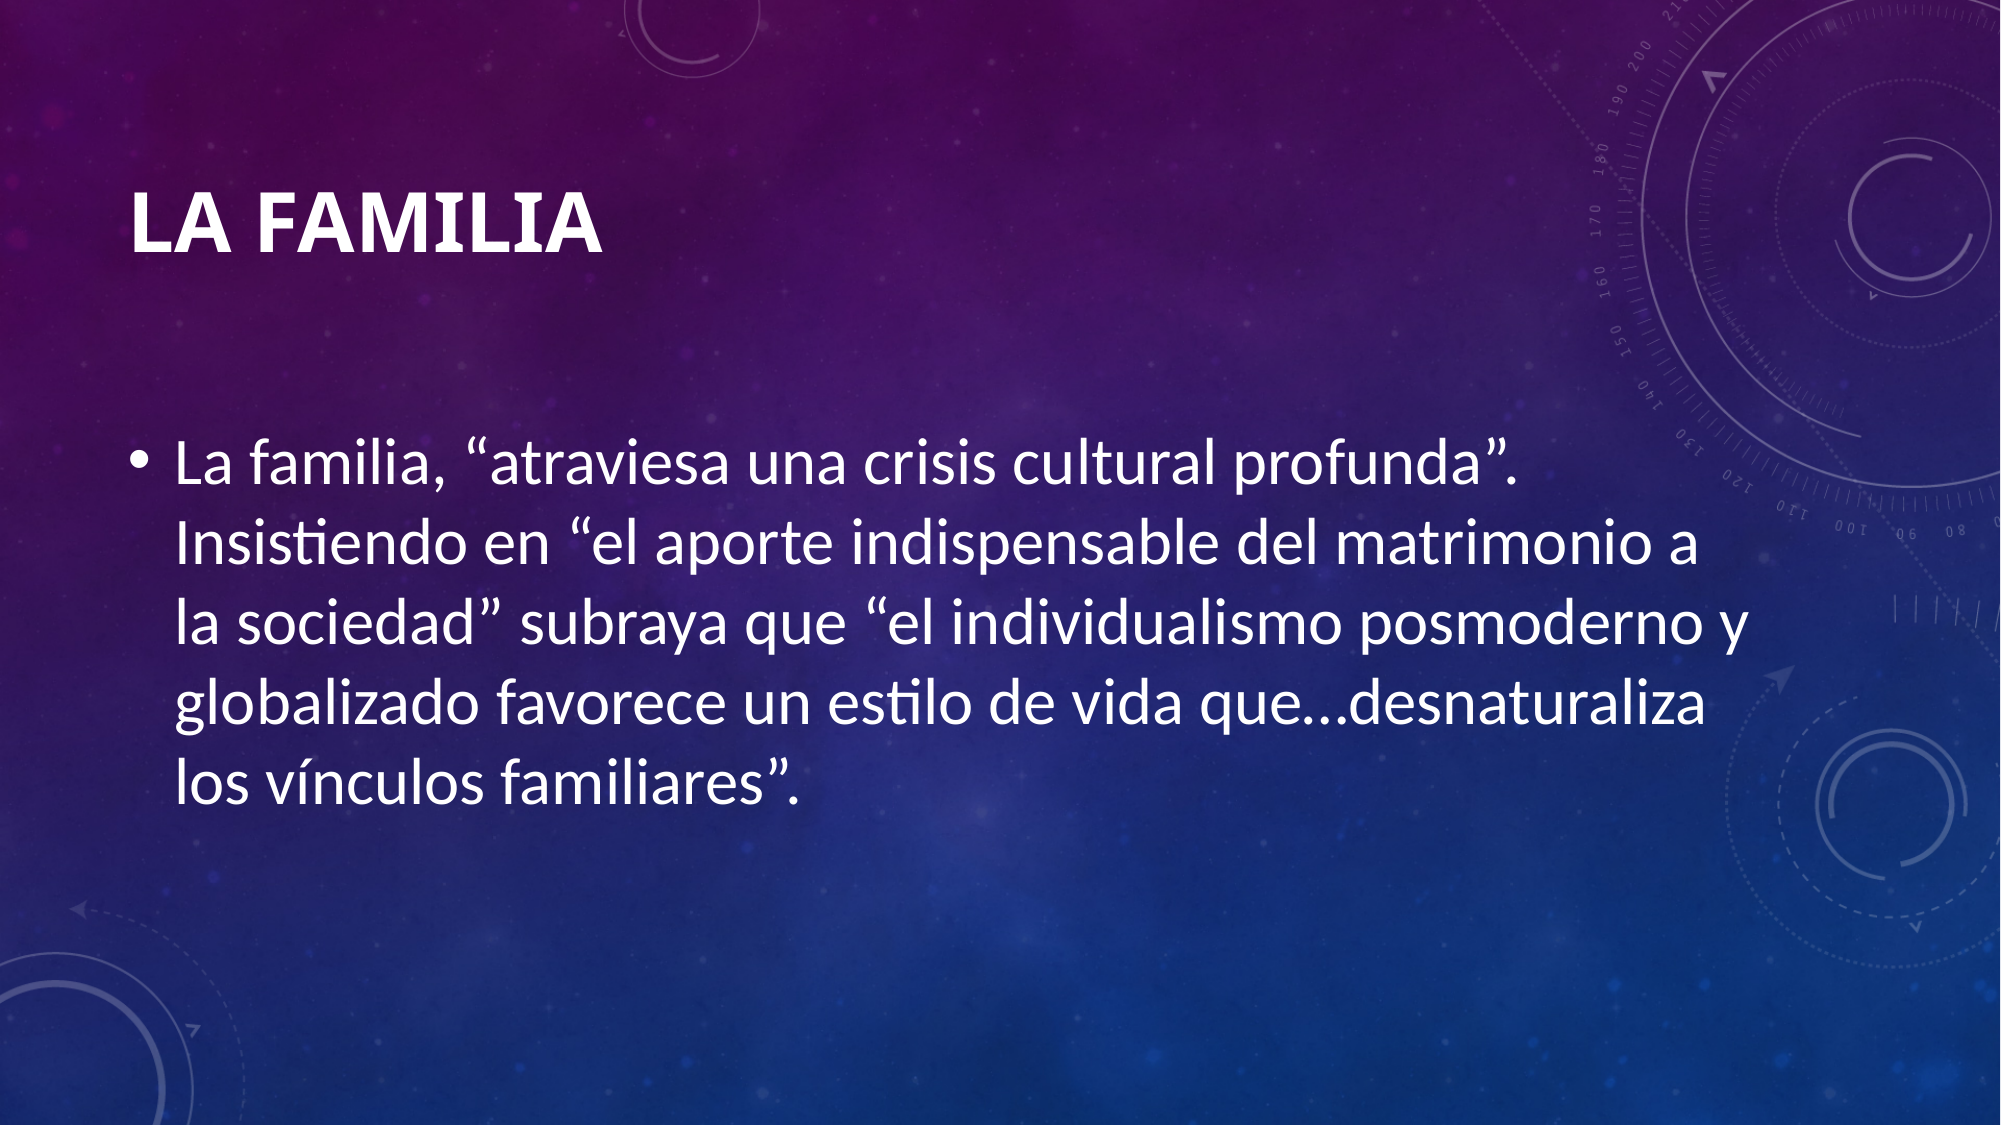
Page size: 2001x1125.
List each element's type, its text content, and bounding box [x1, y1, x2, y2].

picture [0, 0, 2001, 1125]
title La familia [112, 99, 1775, 339]
list La familia, “atraviesa una crisis cultural profunda”. Insistiendo en “el aporte indispensable del matrimonio a la sociedad” subraya que “el individualismo posmoderno y globalizado favorece un estilo de vida que…desnaturaliza los vínculos familiares”. [112, 351, 1775, 950]
